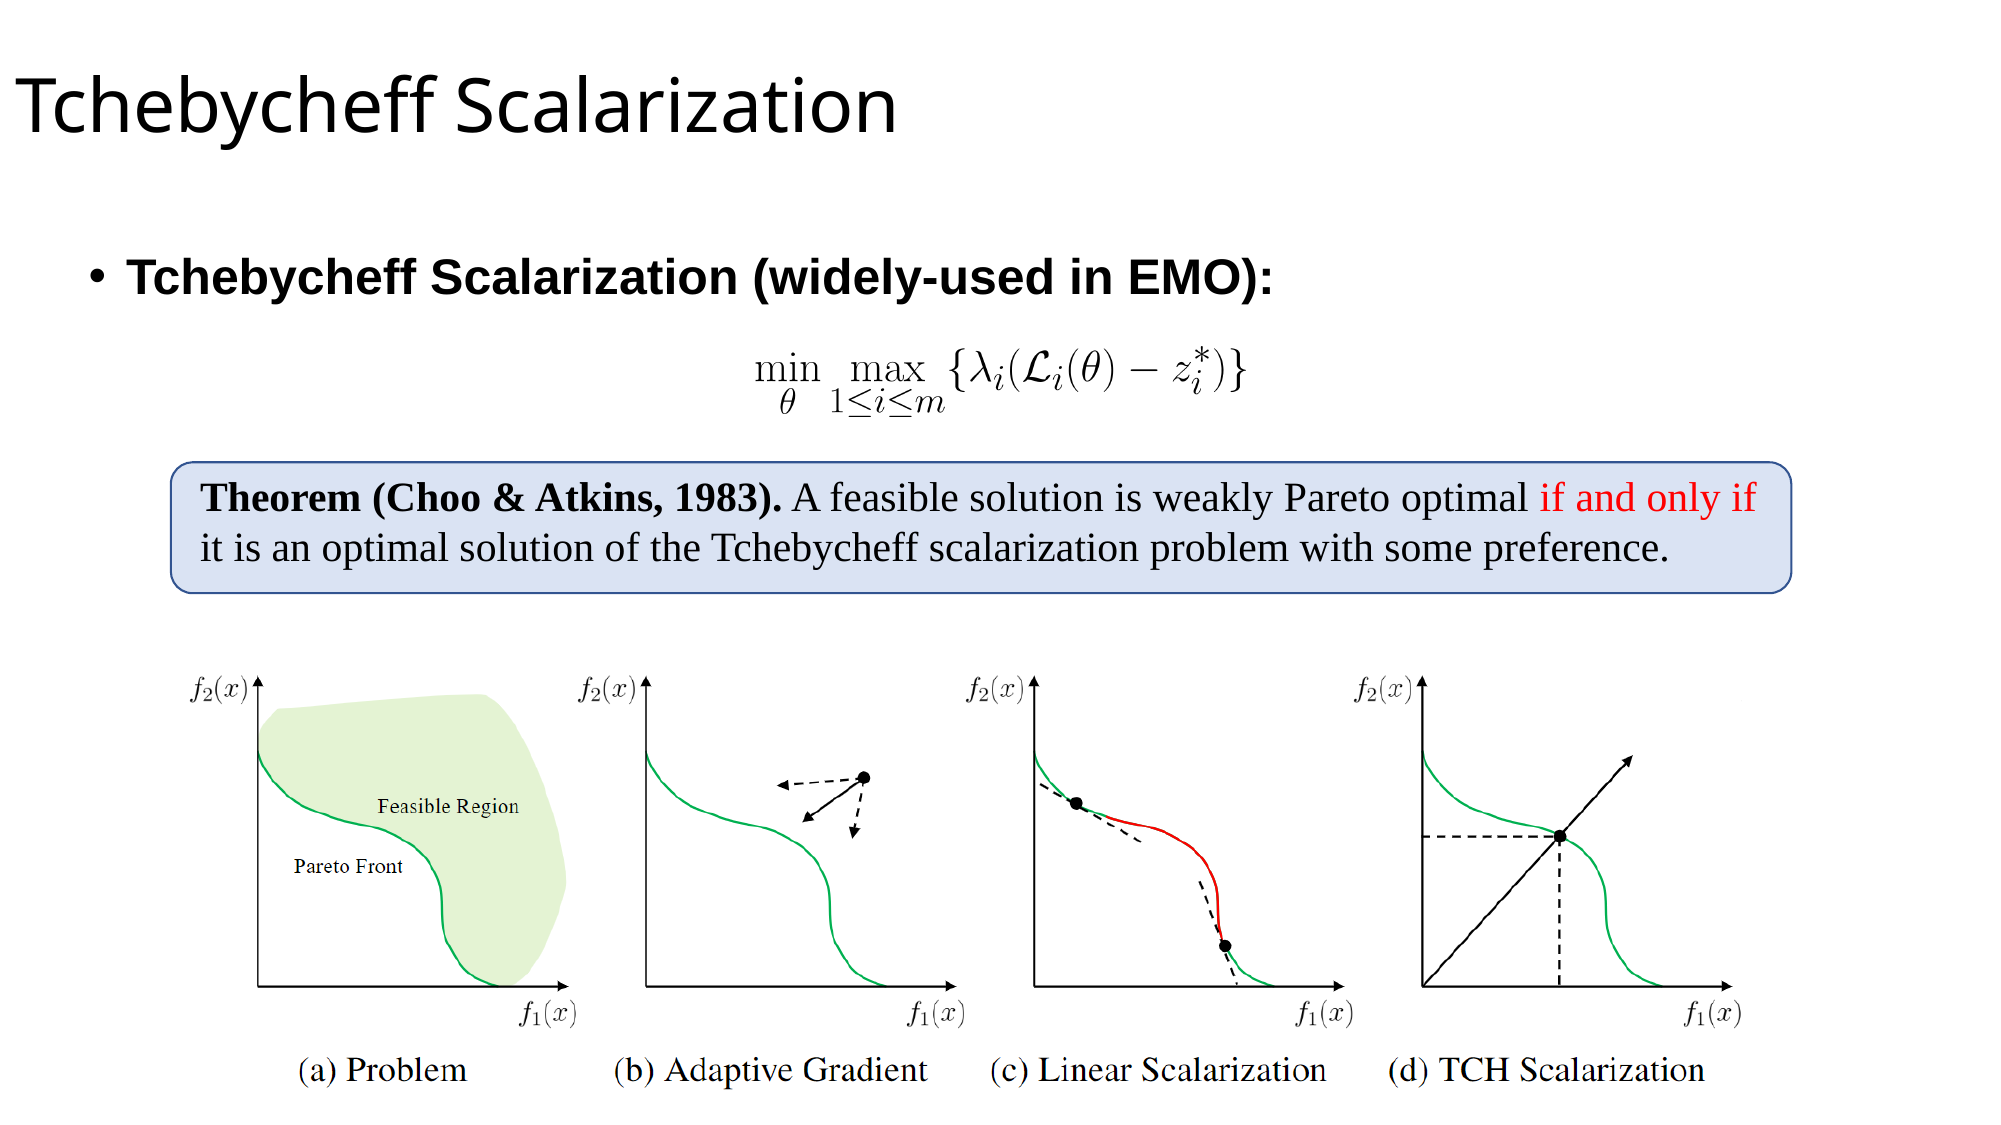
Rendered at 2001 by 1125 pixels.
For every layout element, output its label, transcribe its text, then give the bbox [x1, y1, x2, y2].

picture [185, 650, 1742, 1092]
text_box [170, 462, 1792, 594]
title Tchebycheff Scalarization [0, 0, 1903, 218]
picture [754, 346, 1246, 417]
text_box Tchebycheff Scalarization (widely-used in EMO): [73, 162, 1852, 708]
